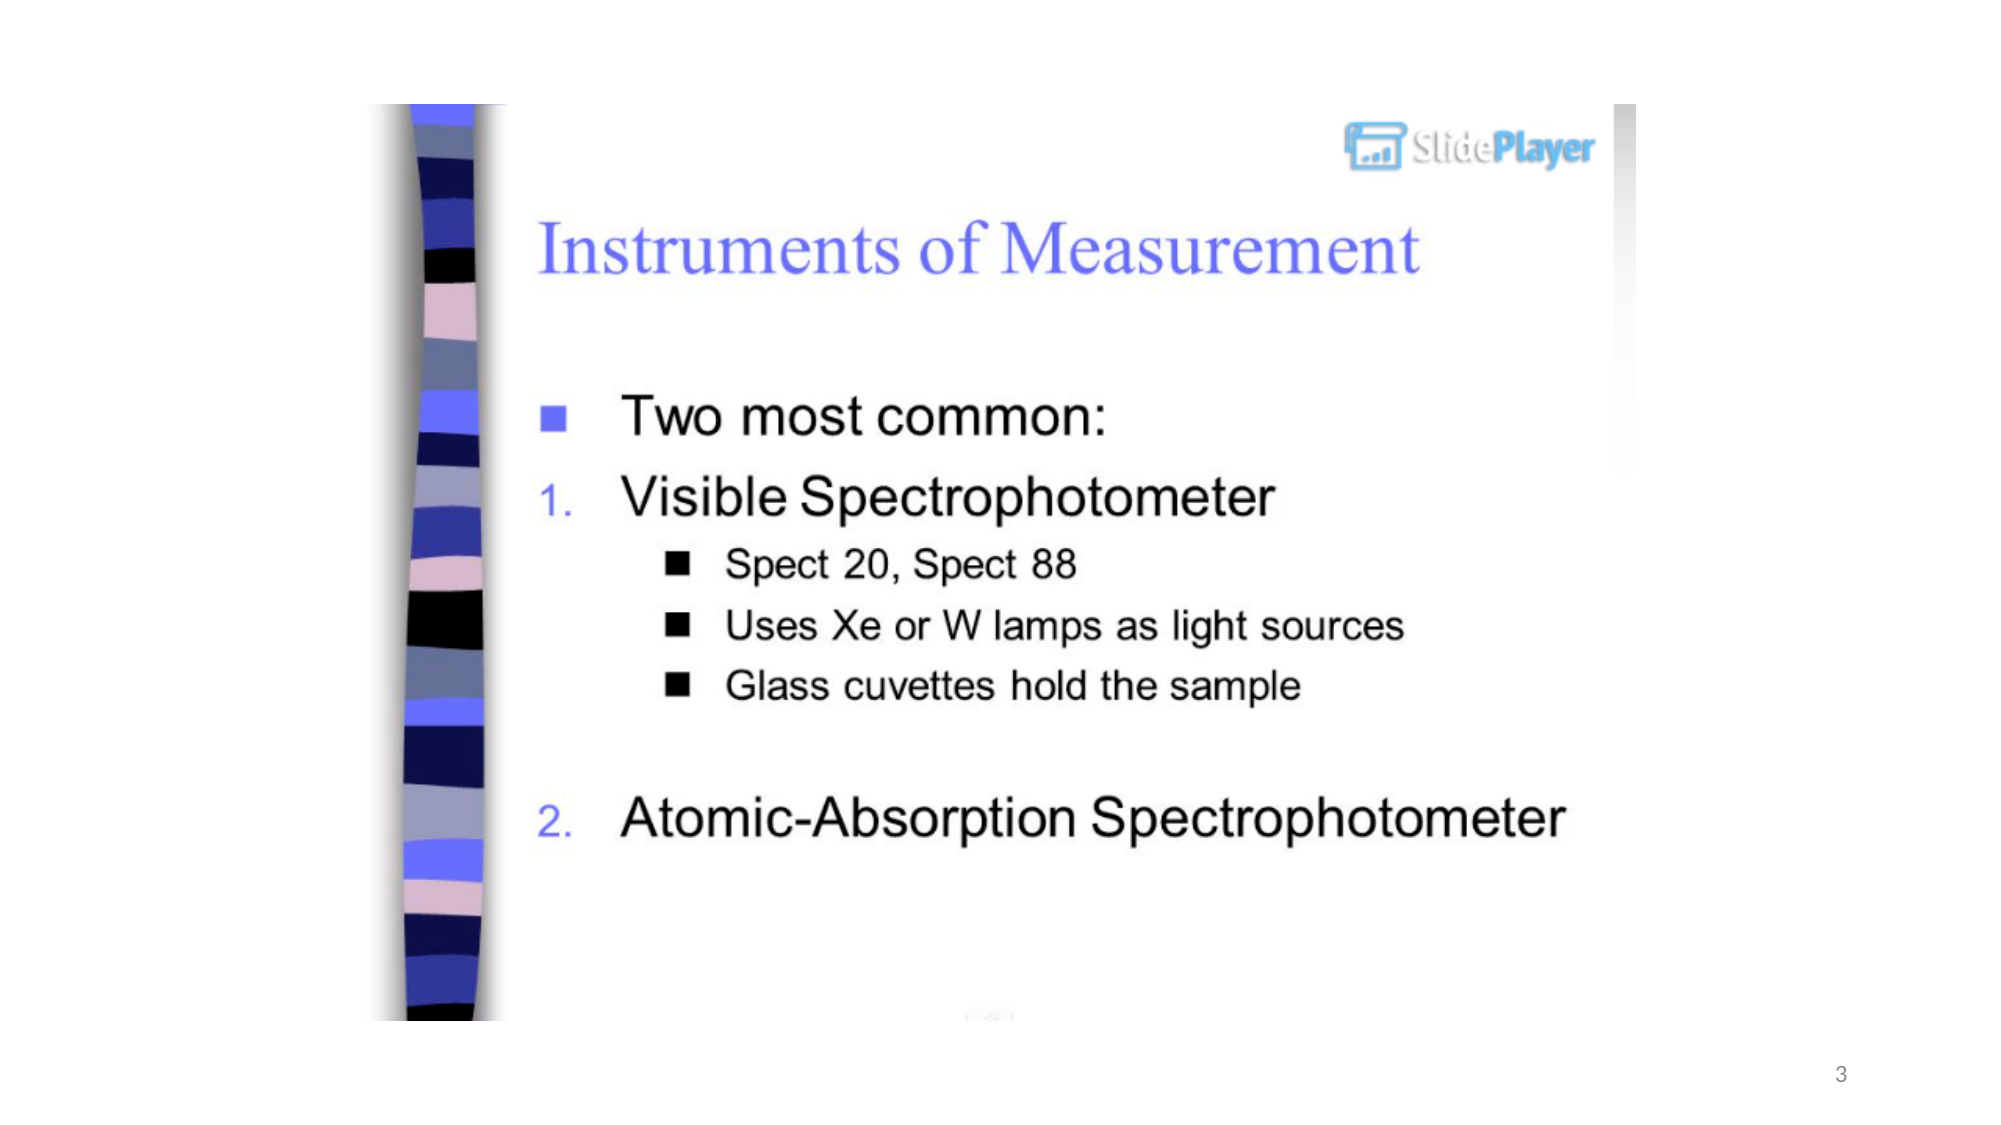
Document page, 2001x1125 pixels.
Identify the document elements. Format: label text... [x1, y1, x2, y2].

picture [364, 104, 1636, 1021]
slide_number 3 [1412, 1042, 1863, 1103]
